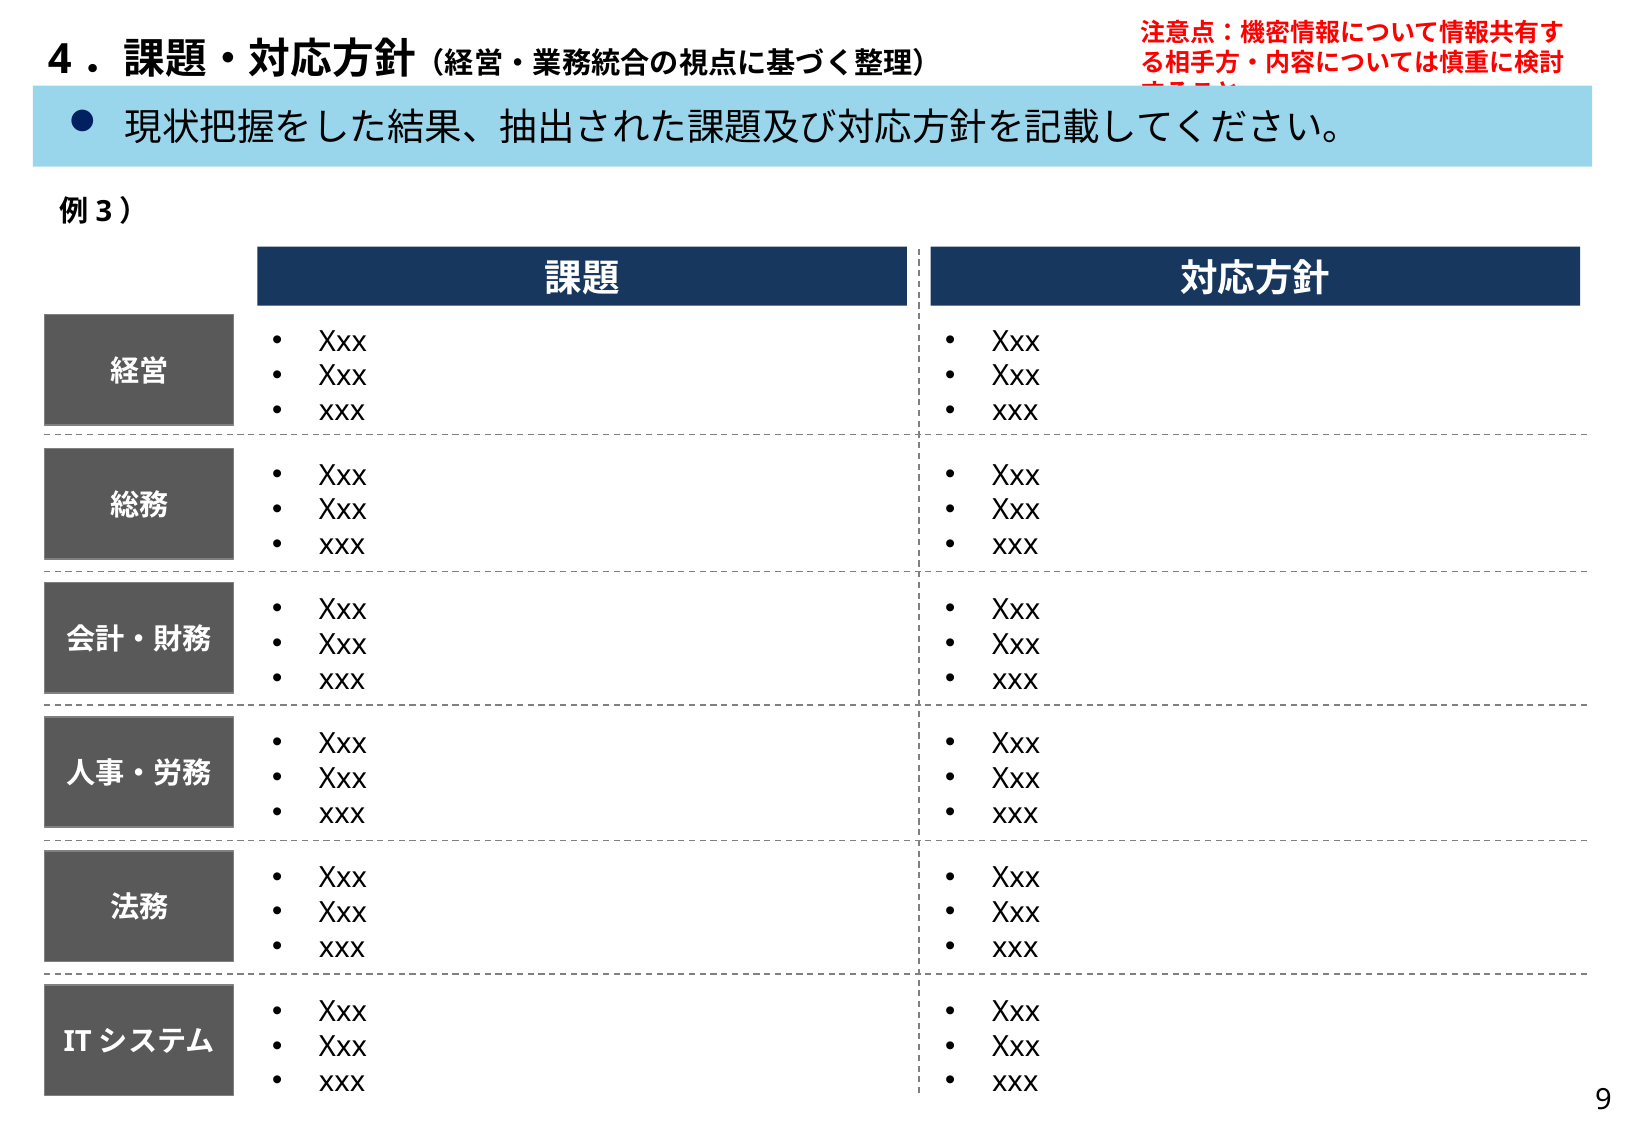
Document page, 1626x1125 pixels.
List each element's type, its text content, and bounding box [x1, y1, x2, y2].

slide_number 9 [1247, 1070, 1625, 1125]
text_box 課題 [257, 246, 907, 306]
text_box Xxx Xxx xxx [257, 448, 907, 559]
text_box Xxx Xxx xxx [257, 314, 907, 425]
text_box 例3） [44, 184, 1581, 244]
text_box Xxx Xxx xxx [930, 448, 1581, 559]
text_box 法務 [44, 850, 234, 962]
text_box Xxx Xxx xxx [930, 314, 1581, 425]
text_box 対応方針 [930, 246, 1581, 306]
text_box 総務 [44, 448, 234, 559]
text_box 会計・財務 [44, 582, 234, 694]
text_box Xxx Xxx xxx [257, 985, 907, 1096]
text_box Xxx Xxx xxx [930, 985, 1581, 1096]
text_box Xxx Xxx xxx [930, 716, 1581, 828]
text_box Xxx Xxx xxx [257, 582, 907, 694]
list 現状把握をした結果、抽出された課題及び対応方針を記載してください。 [32, 90, 1593, 167]
text_box Xxx Xxx xxx [930, 850, 1581, 962]
title 4．課題・対応方針（経営・業務統合の視点に基づく整理） [32, 24, 1593, 90]
text_box ITシステム [44, 985, 234, 1096]
text_box Xxx Xxx xxx [257, 716, 907, 828]
text_box 経営 [44, 314, 234, 425]
text_box Xxx Xxx xxx [257, 850, 907, 962]
text_box 人事・労務 [44, 716, 234, 828]
text_box Xxx Xxx xxx [930, 582, 1581, 694]
